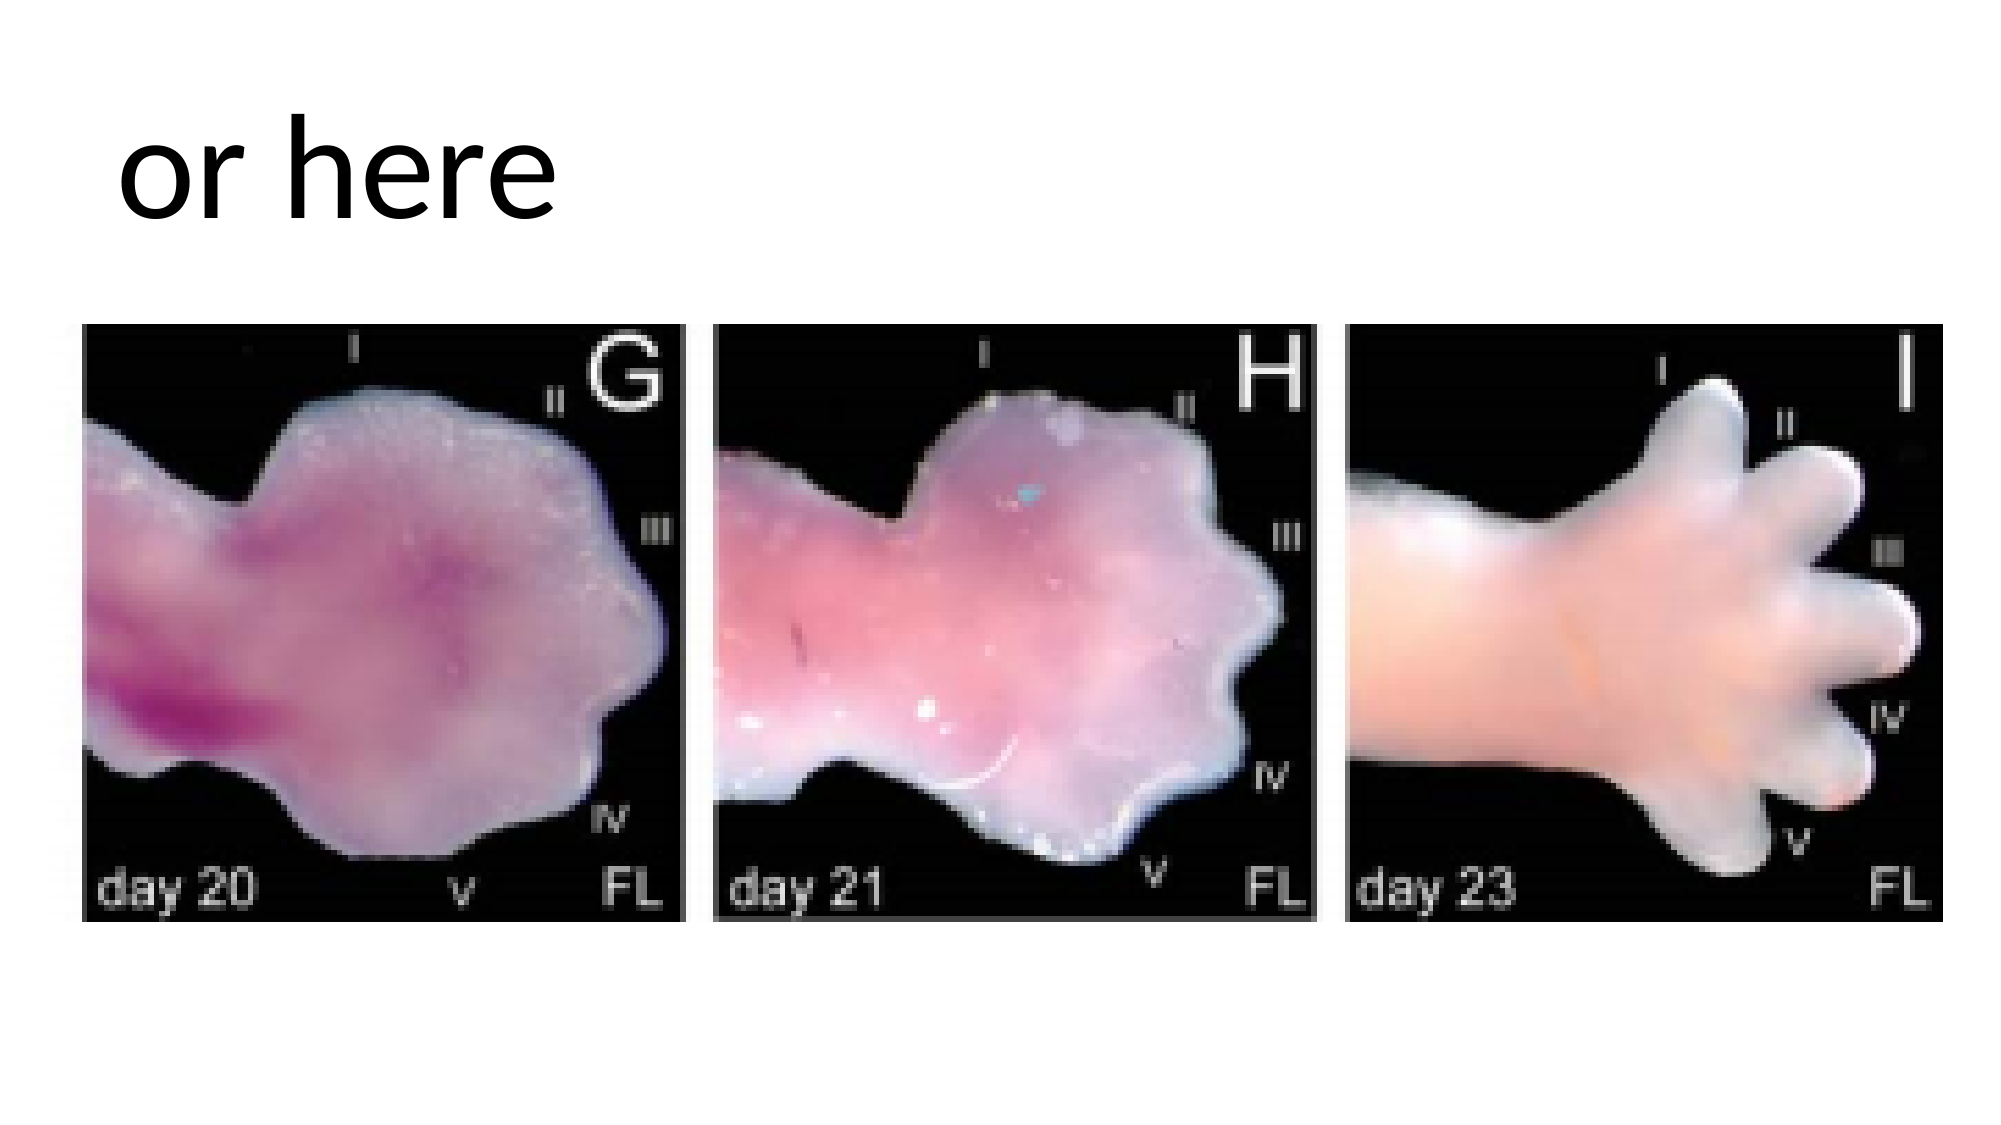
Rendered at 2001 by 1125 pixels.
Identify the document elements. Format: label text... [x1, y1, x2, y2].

picture [49, 324, 2000, 955]
text_box or here [101, 60, 641, 256]
